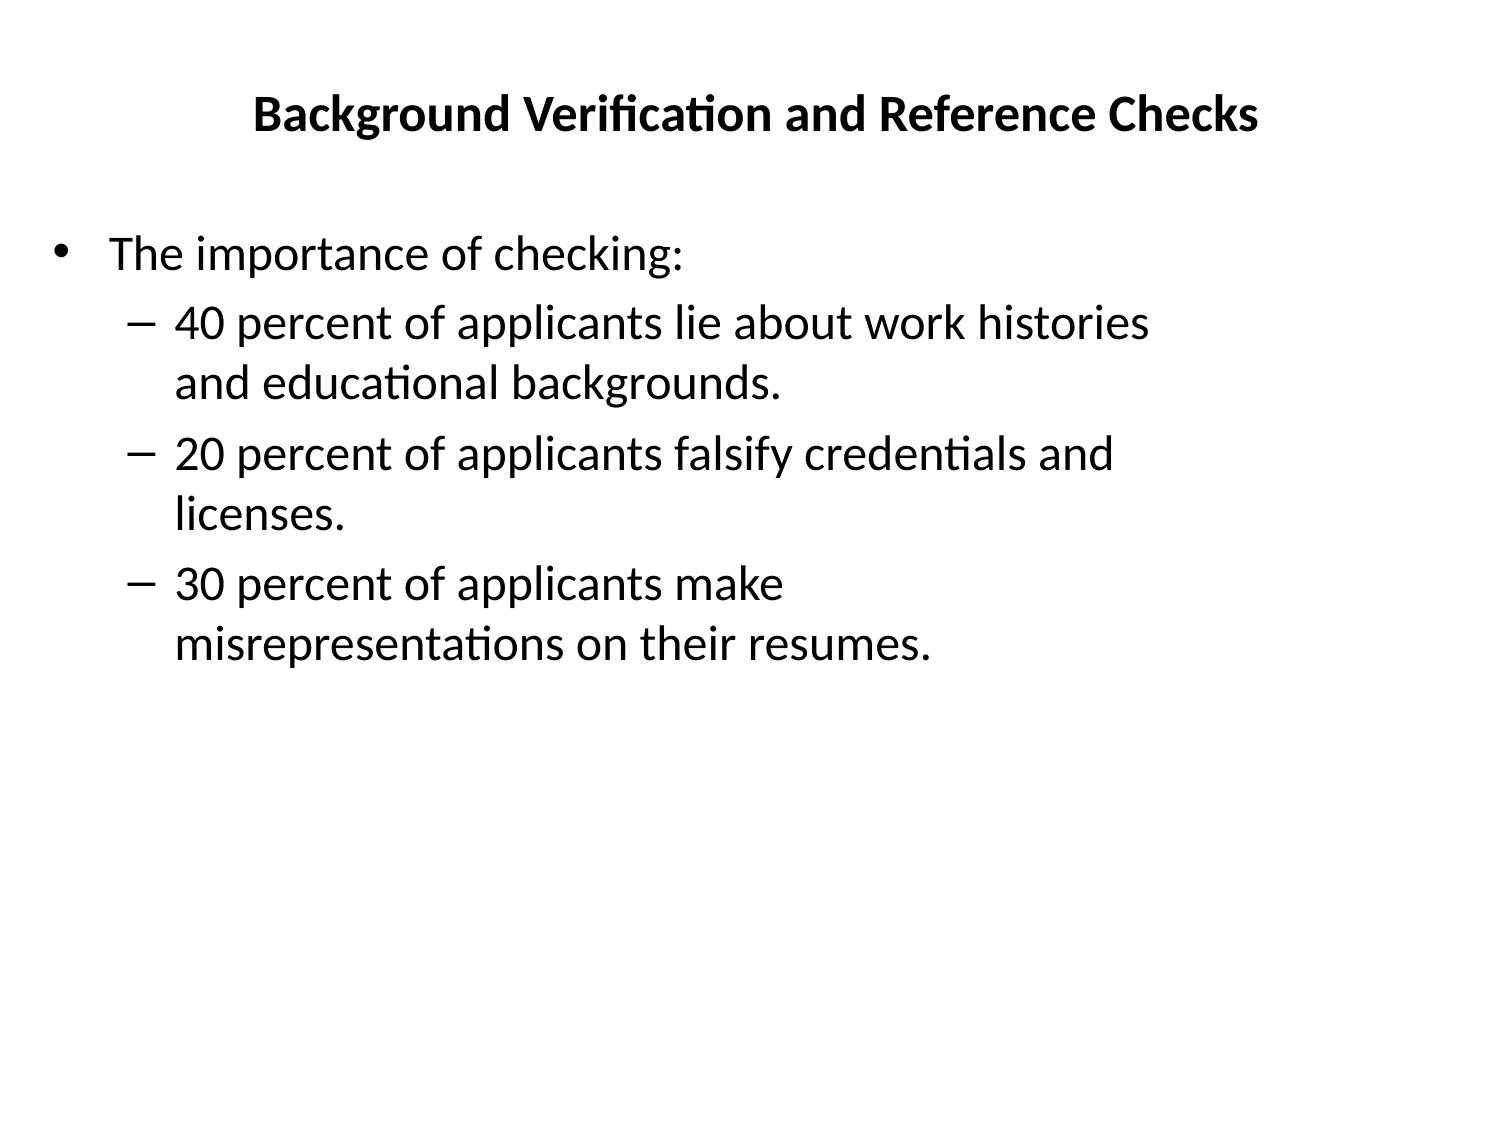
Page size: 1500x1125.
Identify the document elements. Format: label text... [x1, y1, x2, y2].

list The importance of checking: 40 percent of applicants lie about work histories and educational backgrounds. 20 percent of applicants falsify credentials and licenses. 30 percent of applicants make misrepresentations on their resumes. [37, 212, 1175, 943]
title Background Verification and Reference Checks [187, 45, 1325, 175]
